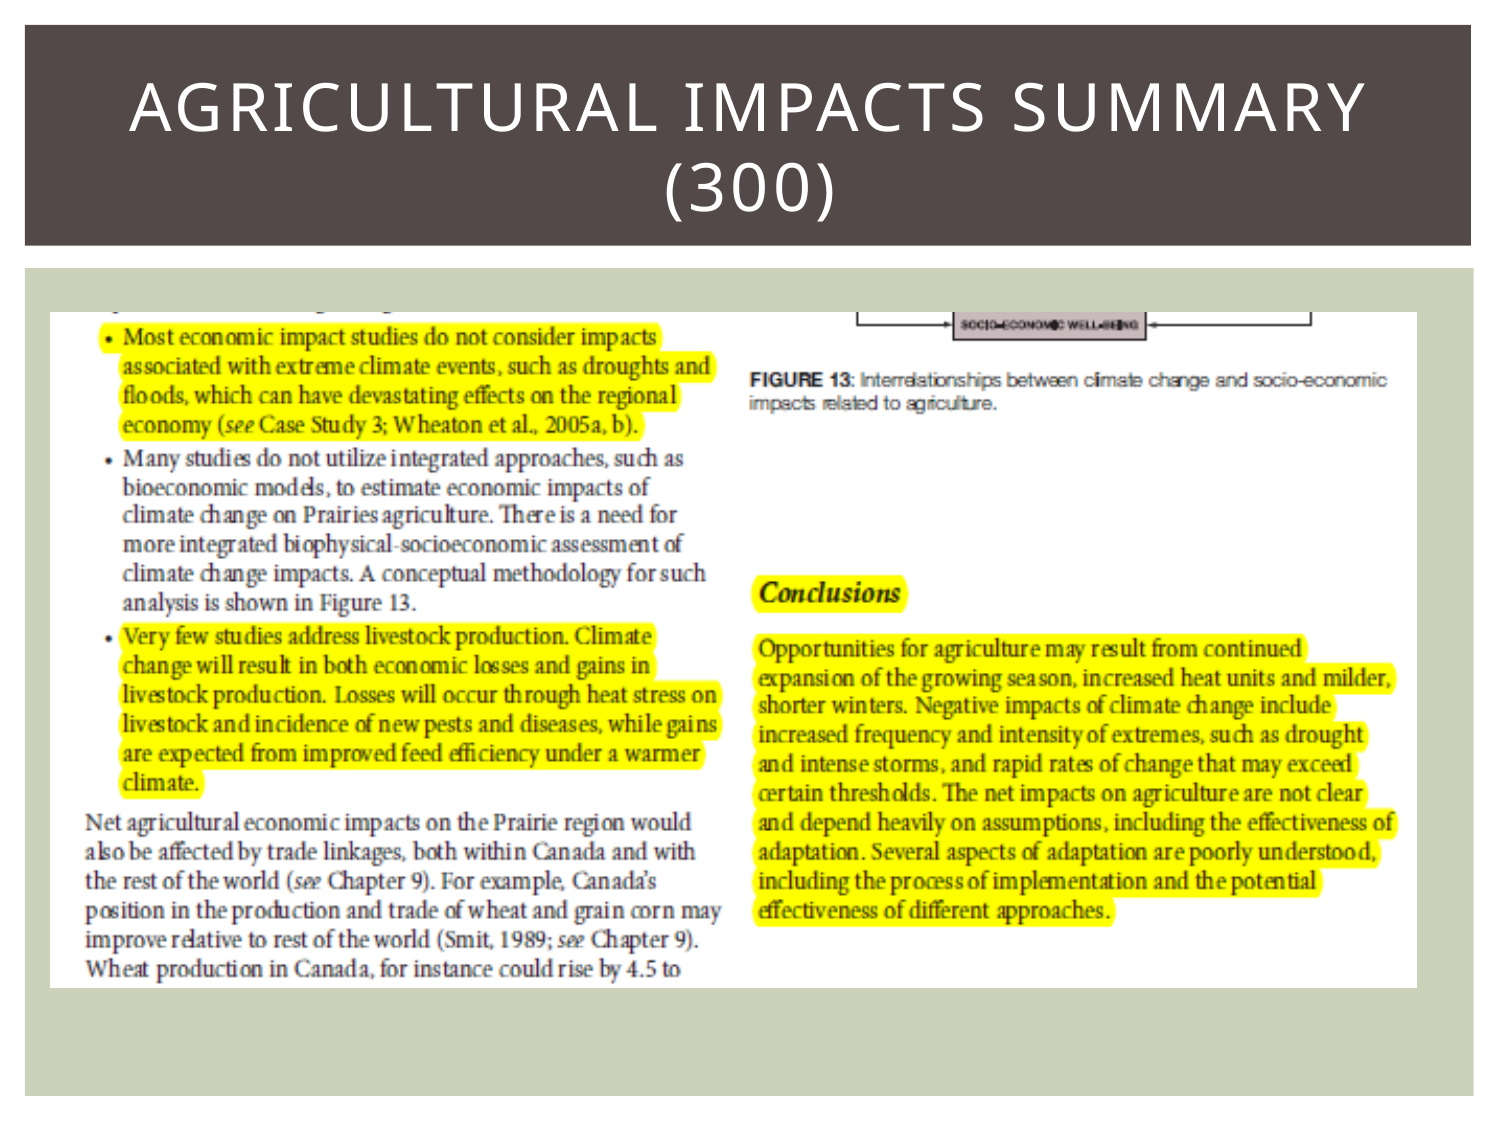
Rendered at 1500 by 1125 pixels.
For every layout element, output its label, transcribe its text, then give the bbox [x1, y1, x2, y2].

picture [49, 312, 1417, 988]
title Agricultural impacts summary (300) [62, 58, 1438, 232]
